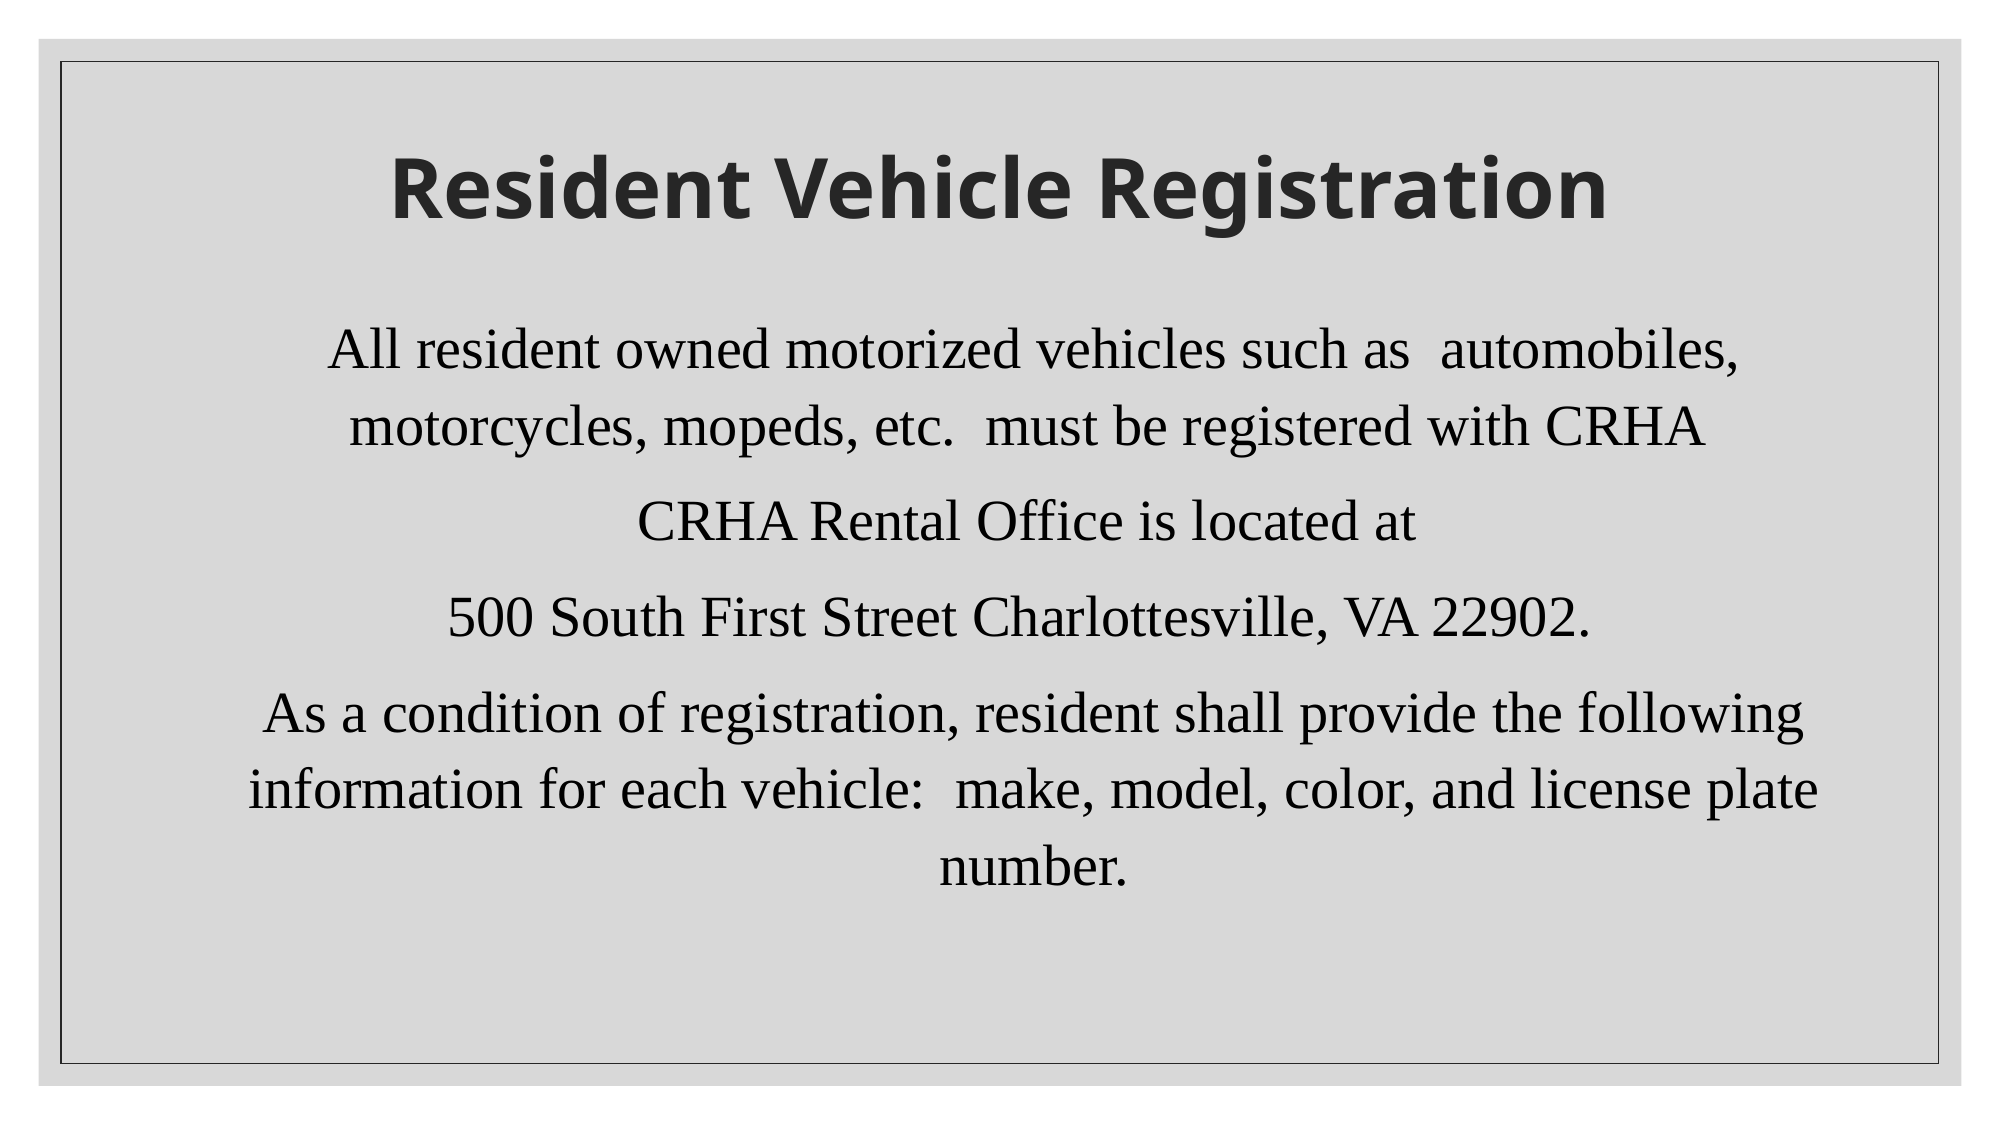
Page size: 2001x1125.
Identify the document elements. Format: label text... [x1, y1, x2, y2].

list All resident owned motorized vehicles such as automobiles, motorcycles, mopeds, etc. must be registered with CRHA CRHA Rental Office is located at 500 South First Street Charlottesville, VA 22902. As a condition of registration, resident shall provide the following information for each vehicle: make, model, color, and license plate number. [174, 295, 1894, 1037]
title Resident Vehicle Registration [174, 88, 1825, 295]
